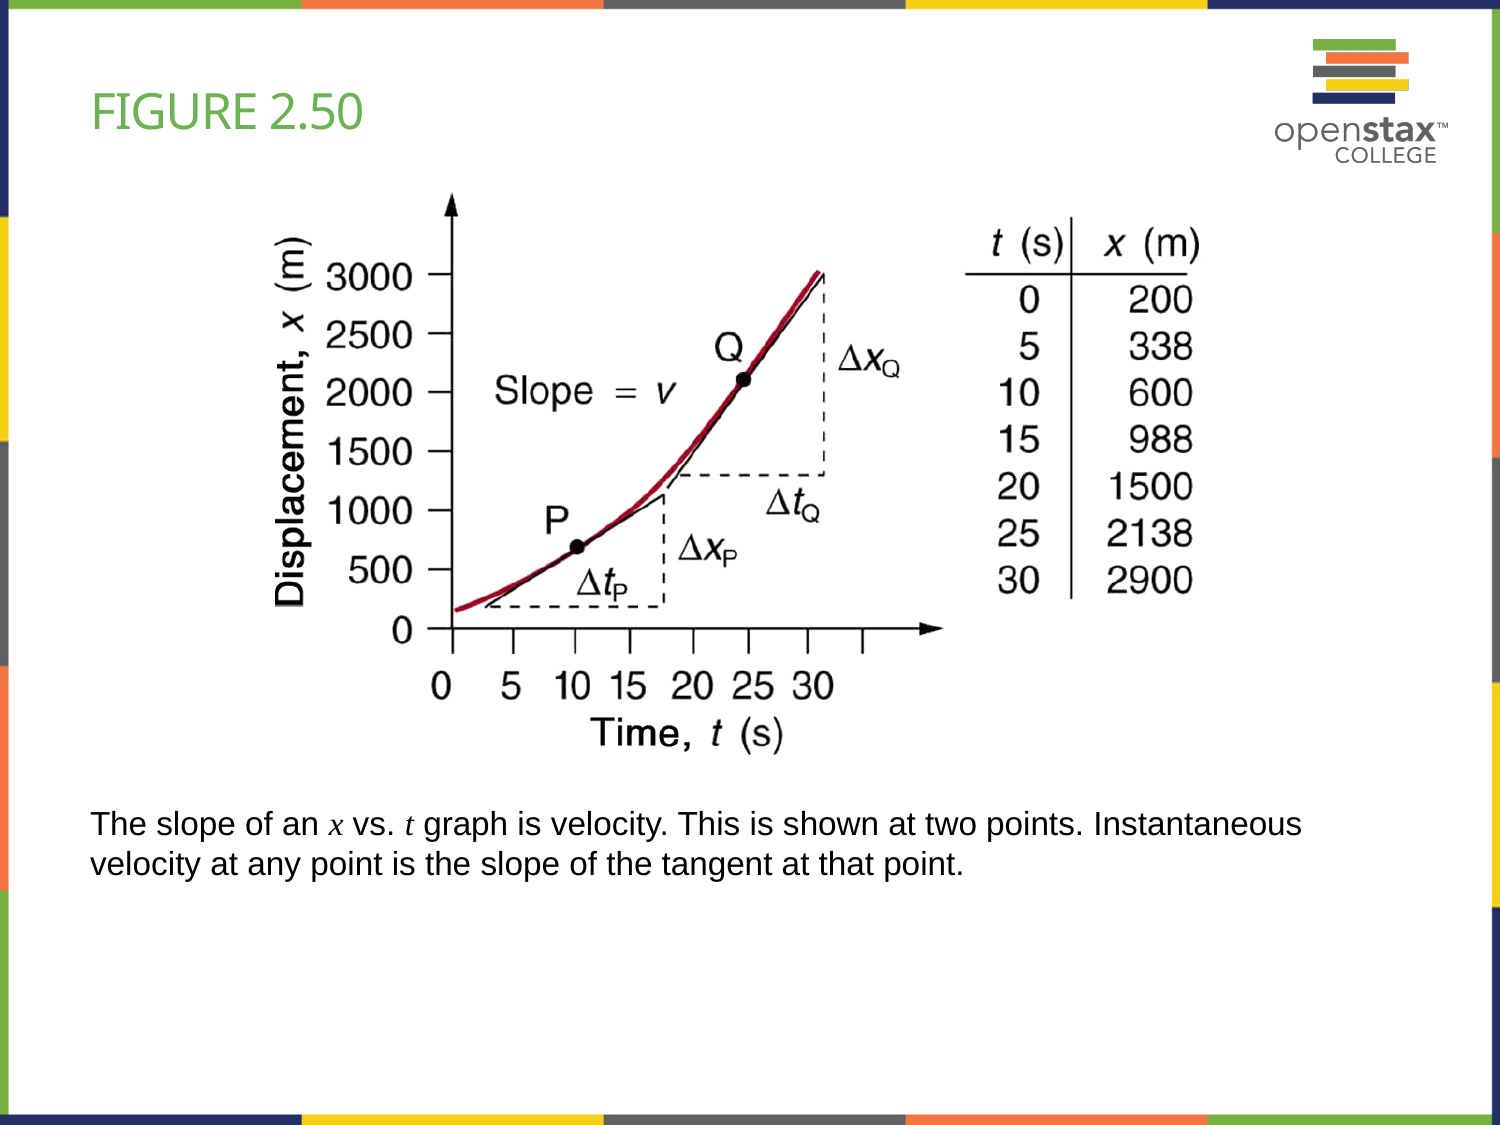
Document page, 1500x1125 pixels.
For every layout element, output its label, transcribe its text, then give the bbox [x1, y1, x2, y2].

title Figure 2.50 [75, 39, 1274, 148]
list The slope of an x vs. t graph is velocity. This is shown at two points. Instantaneous velocity at any point is the slope of the tangent at that point. [74, 794, 1398, 987]
picture [0, 0, 1500, 1125]
